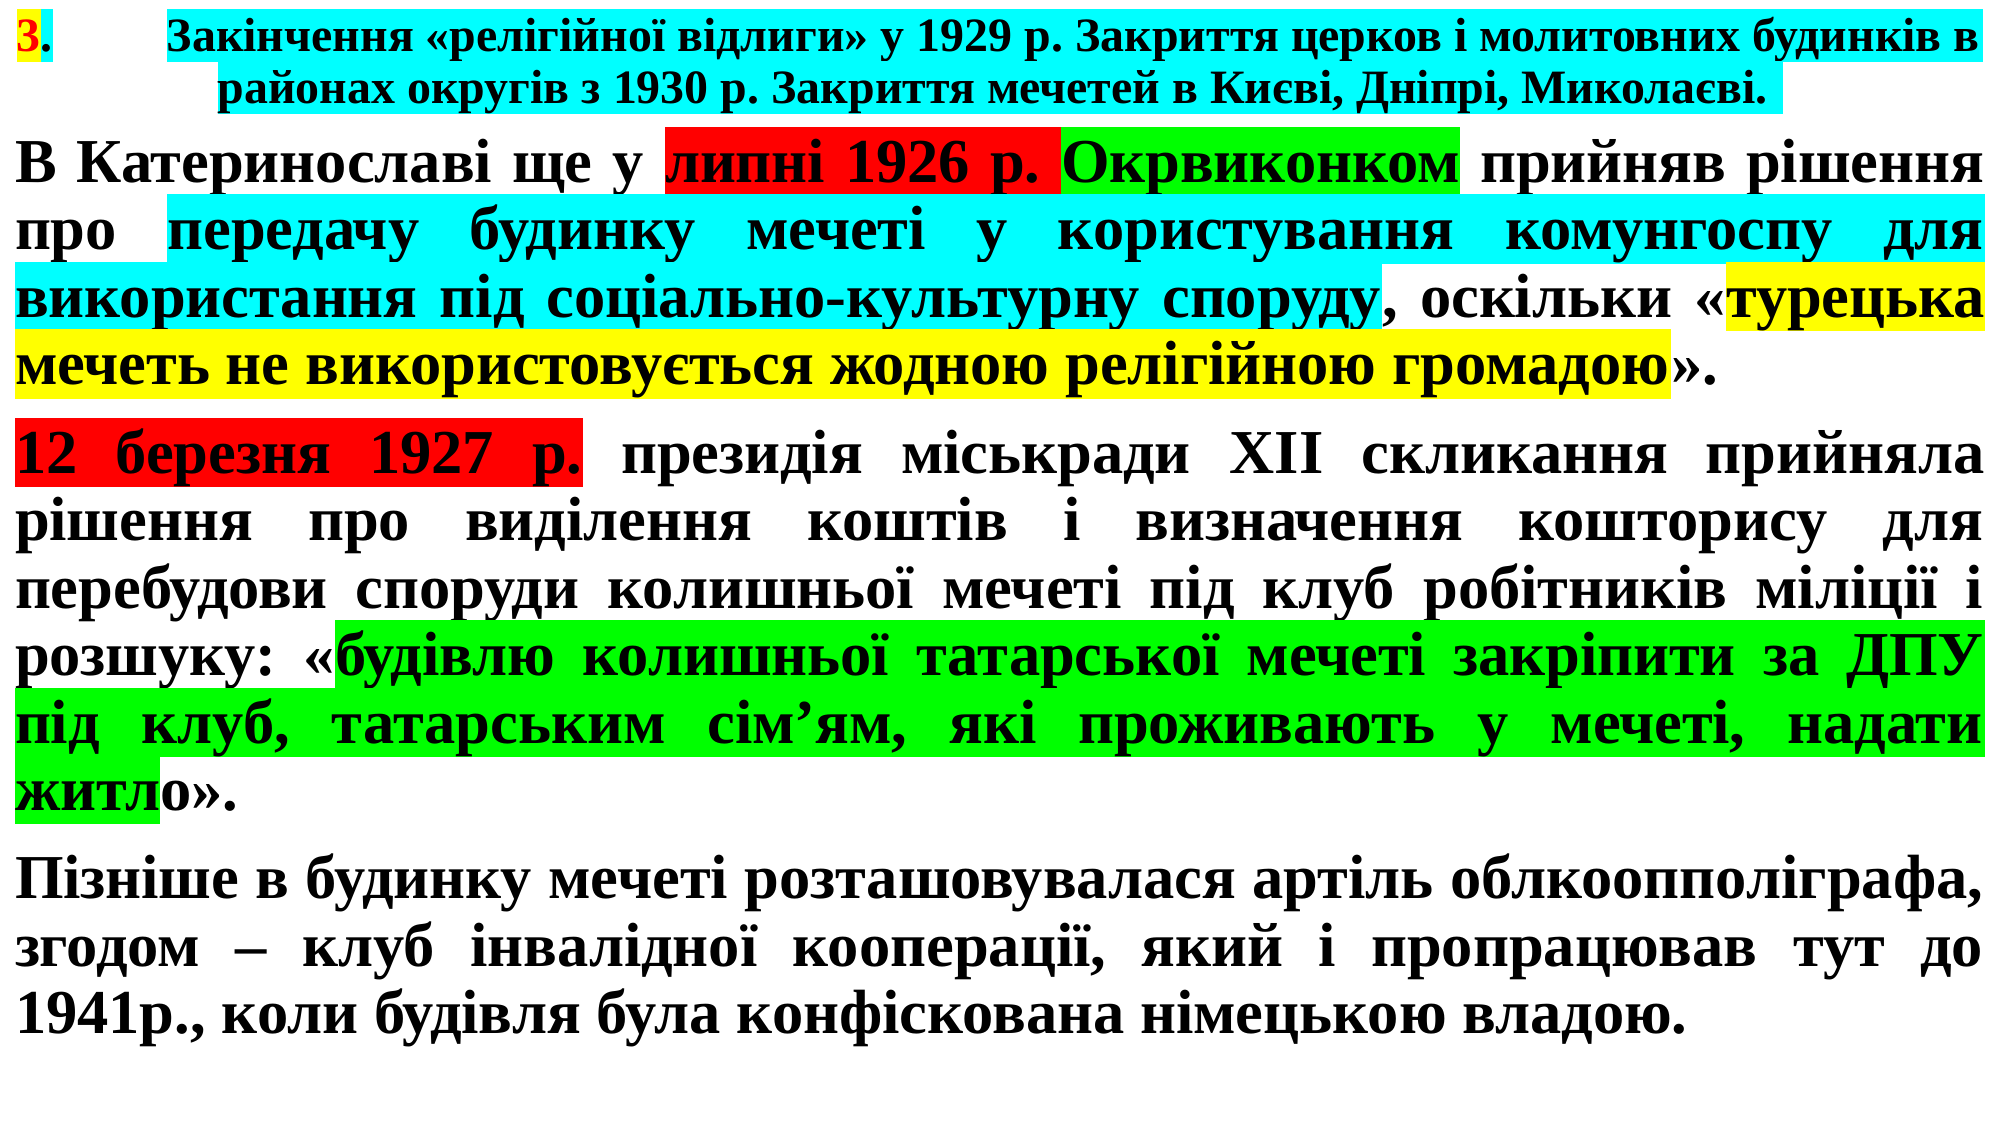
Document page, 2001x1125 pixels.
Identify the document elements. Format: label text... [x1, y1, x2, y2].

subtitle В Катеринославі ще у липні 1926 р. Окрвиконком прийняв рішення про передачу будинку мечеті у користування комунгоспу для використання під соціально-культурну споруду, оскільки «турецька мечеть не використовується жодною релігійною громадою». 12 березня 1927 р. президія міськради XII скликання прийняла рішення про виділення коштів і визначення кошторису для перебудови споруди колишньої мечеті під клуб робітників міліції і розшуку: «будівлю колишньої татарської мечеті закріпити за ДПУ під клуб, татарським сім’ям, які проживають у мечеті, надати житло». Пізніше в будинку мечеті розташовувалася артіль облкоопполіграфа, згодом – клуб інвалідної кооперації, який і пропрацював тут до 1941р., коли будівля була конфіскована німецькою владою. [0, 121, 2000, 1125]
title 3. Закінчення «релігійної відлиги» у 1929 р. Закриття церков і молитовних будинків в районах округів з 1930 р. Закриття мечетей в Києві, Дніпрі, Миколаєві. [0, 0, 2000, 121]
